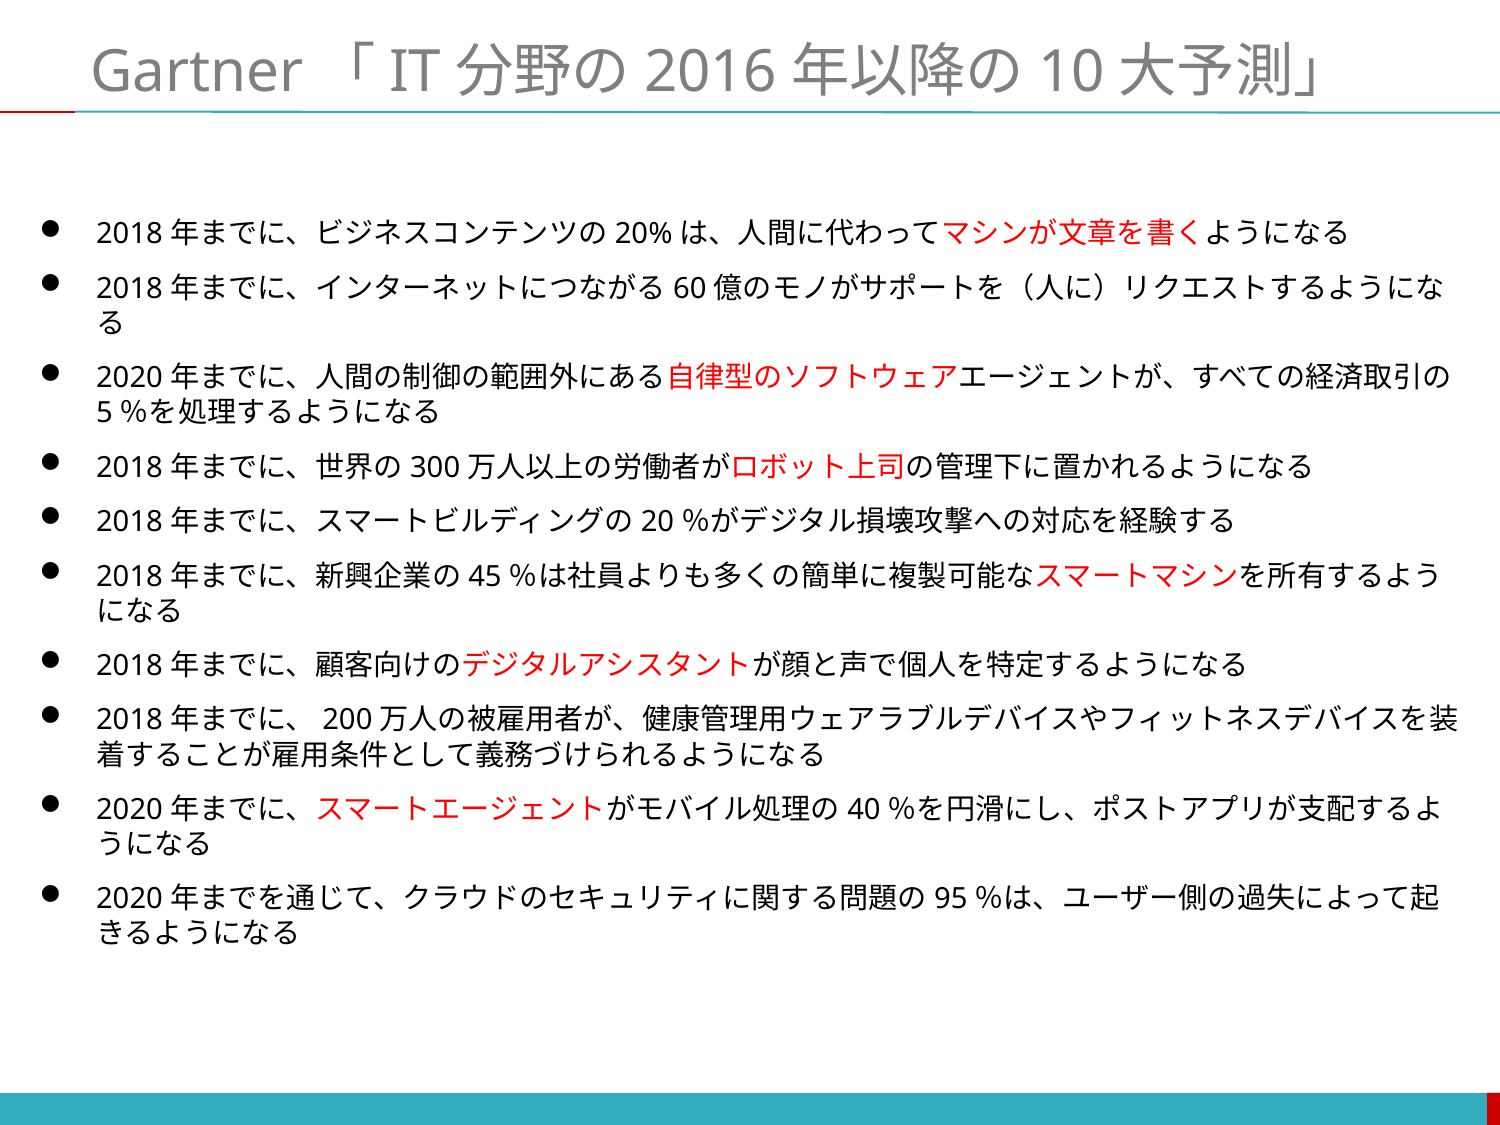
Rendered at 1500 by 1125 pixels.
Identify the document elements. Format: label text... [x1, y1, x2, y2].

title Gartner「IT分野の2016年以降の10大予測」 [75, 33, 1500, 102]
list 2018年までに、ビジネスコンテンツの20%は、人間に代わってマシンが文章を書くようになる 2018年までに、インターネットにつながる60億のモノがサポートを（人に）リクエストするようになる 2020年までに、人間の制御の範囲外にある自律型のソフトウェアエージェントが、すべての経済取引の5％を処理するようになる 2018年までに、世界の300万人以上の労働者がロボット上司の管理下に置かれるようになる 2018年までに、スマートビルディングの20％がデジタル損壊攻撃への対応を経験する 2018年までに、新興企業の45％は社員よりも多くの簡単に複製可能なスマートマシンを所有するようになる 2018年までに、顧客向けのデジタルアシスタントが顔と声で個人を特定するようになる 2018年までに、200万人の被雇用者が、健康管理用ウェアラブルデバイスやフィットネスデバイスを装着することが雇用条件として義務づけられるようになる 2020年までに、スマートエージェントがモバイル処理の40％を円滑にし、ポストアプリが支配するようになる 2020年までを通じて、クラウドのセキュリティに関する問題の95％は、ユーザー側の過失によって起きるようになる [18, 207, 1482, 1041]
